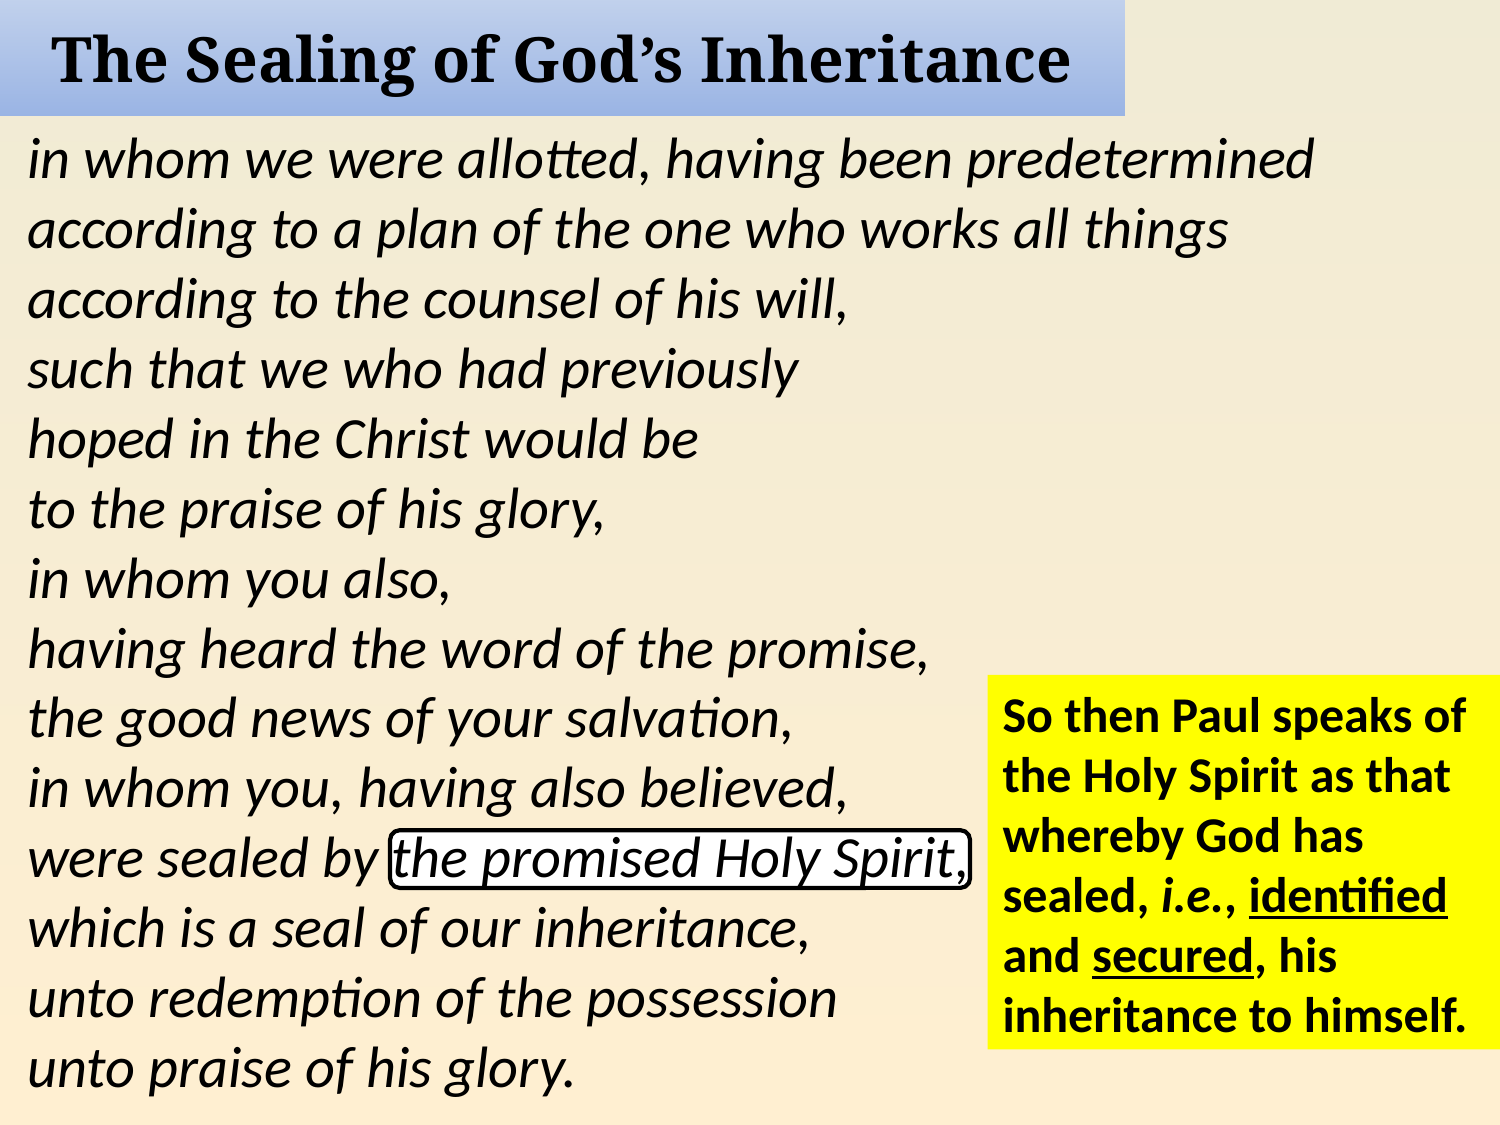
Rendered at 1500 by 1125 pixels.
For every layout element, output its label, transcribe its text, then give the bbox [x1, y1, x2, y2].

text_box in whom we were allotted, having been predetermined according to a plan of the one who works all things according to the counsel of his will, such that we who had previously hoped in the Christ would be to the praise of his glory, in whom you also, having heard the word of the promise, the good news of your salvation, in whom you, having also believed, were sealed by the promised Holy Spirit, which is a seal of our inheritance, unto redemption of the possession unto praise of his glory. [12, 112, 1425, 1107]
text_box The Sealing of God’s Inheritance [0, 0, 1127, 117]
text_box So then Paul speaks of the Holy Spirit as that whereby God has sealed, i.e., identified and secured, his inheritance to himself. [987, 674, 1500, 1050]
